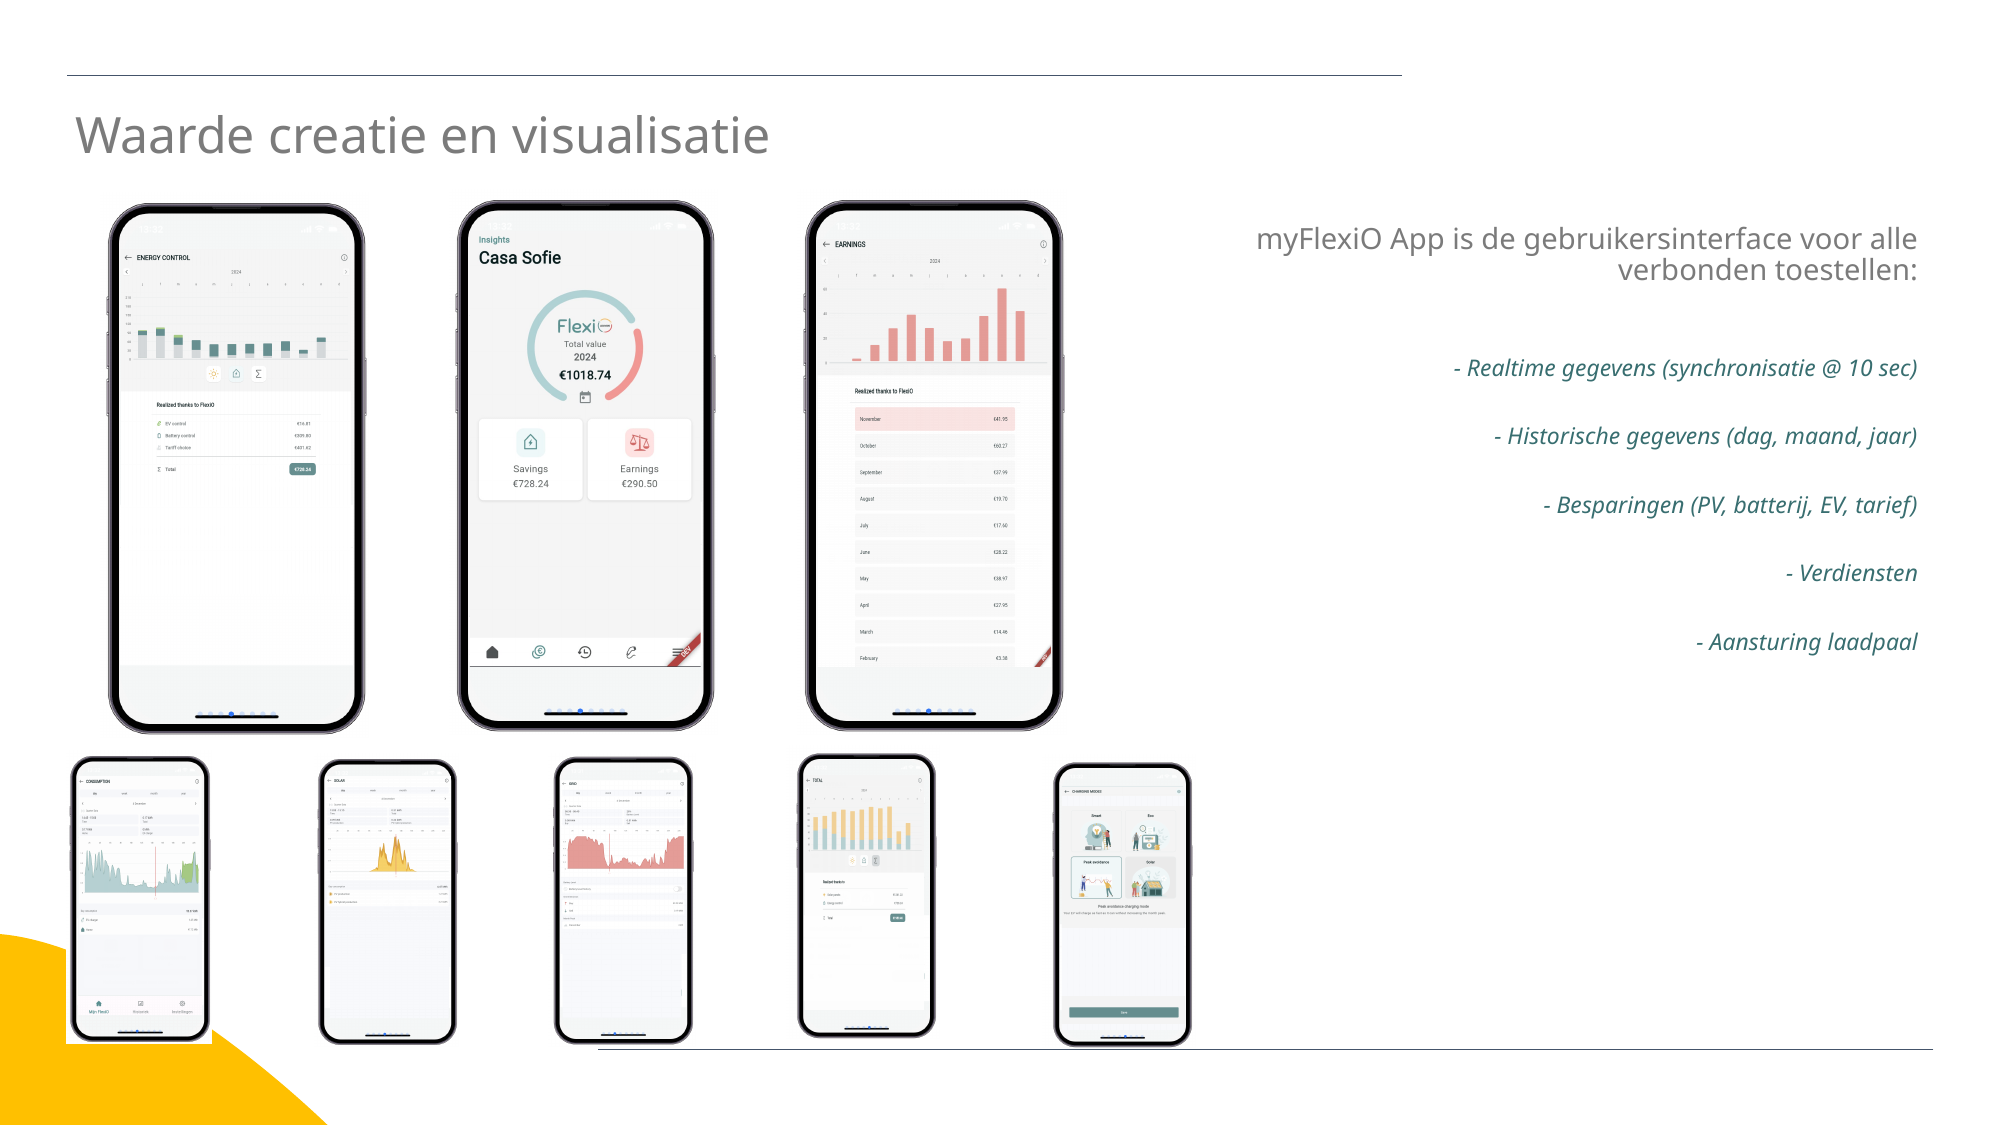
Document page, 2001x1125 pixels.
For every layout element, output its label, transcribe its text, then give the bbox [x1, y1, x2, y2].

picture [314, 753, 460, 1047]
picture [786, 745, 940, 1040]
picture [66, 750, 212, 1045]
picture [448, 189, 718, 735]
title Waarde creatie en visualisatie [60, 95, 1265, 190]
picture [100, 192, 370, 738]
text_box myFlexiO App is de gebruikersinterface voor alle verbonden toestellen: - Realtime gegevens (synchronisatie @ 10 sec) - Historische gegevens (dag, maand, jaar) - Besparingen (PV, batterij, EV, tarief) - Verdiensten - Aansturing laadpaal [1190, 209, 1934, 787]
picture [797, 189, 1067, 735]
picture [548, 753, 696, 1047]
picture [1042, 753, 1196, 1048]
